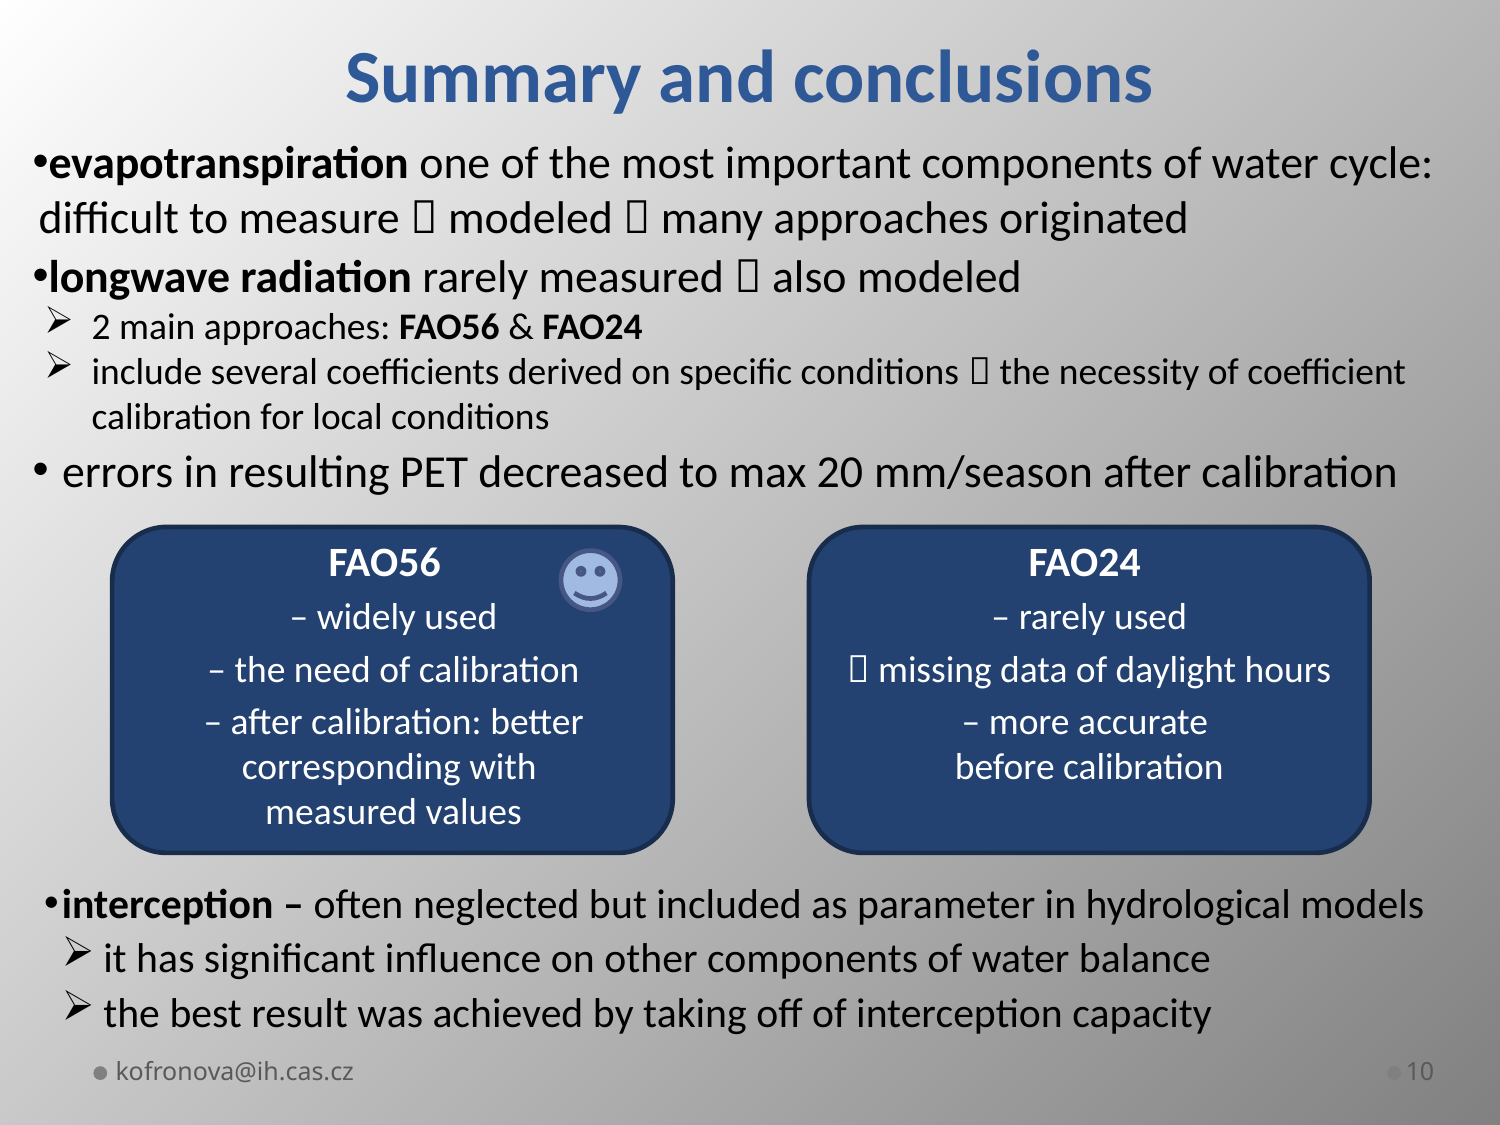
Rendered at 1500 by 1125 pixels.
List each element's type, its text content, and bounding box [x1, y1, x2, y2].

text_box FAO56 – widely used – the need of calibration – after calibration: better corresponding with measured values [100, 527, 679, 869]
list FAO24 – rarely used  missing data of daylight hours – more accurate before calibration [809, 527, 1370, 859]
text_box interception – often neglected but included as parameter in hydrological models it has significant influence on other components of water balance the best result was achieved by taking off of interception capacity [29, 869, 1500, 1043]
list evapotranspiration one of the most important components of water cycle: difficult to measure  modeled  many approaches originated longwave radiation rarely measured  also modeled 2 main approaches: FAO56 & FAO24 include several coefficients derived on specific conditions  the necessity of coefficient calibration for local conditions errors in resulting PET decreased to max 20 mm/season after calibration [17, 125, 1495, 504]
slide_number 10 [1401, 1043, 1494, 1103]
footer kofronova@ih.cas.cz [108, 1043, 576, 1103]
text_box [558, 548, 623, 613]
title Summary and conclusions [75, 0, 1425, 125]
